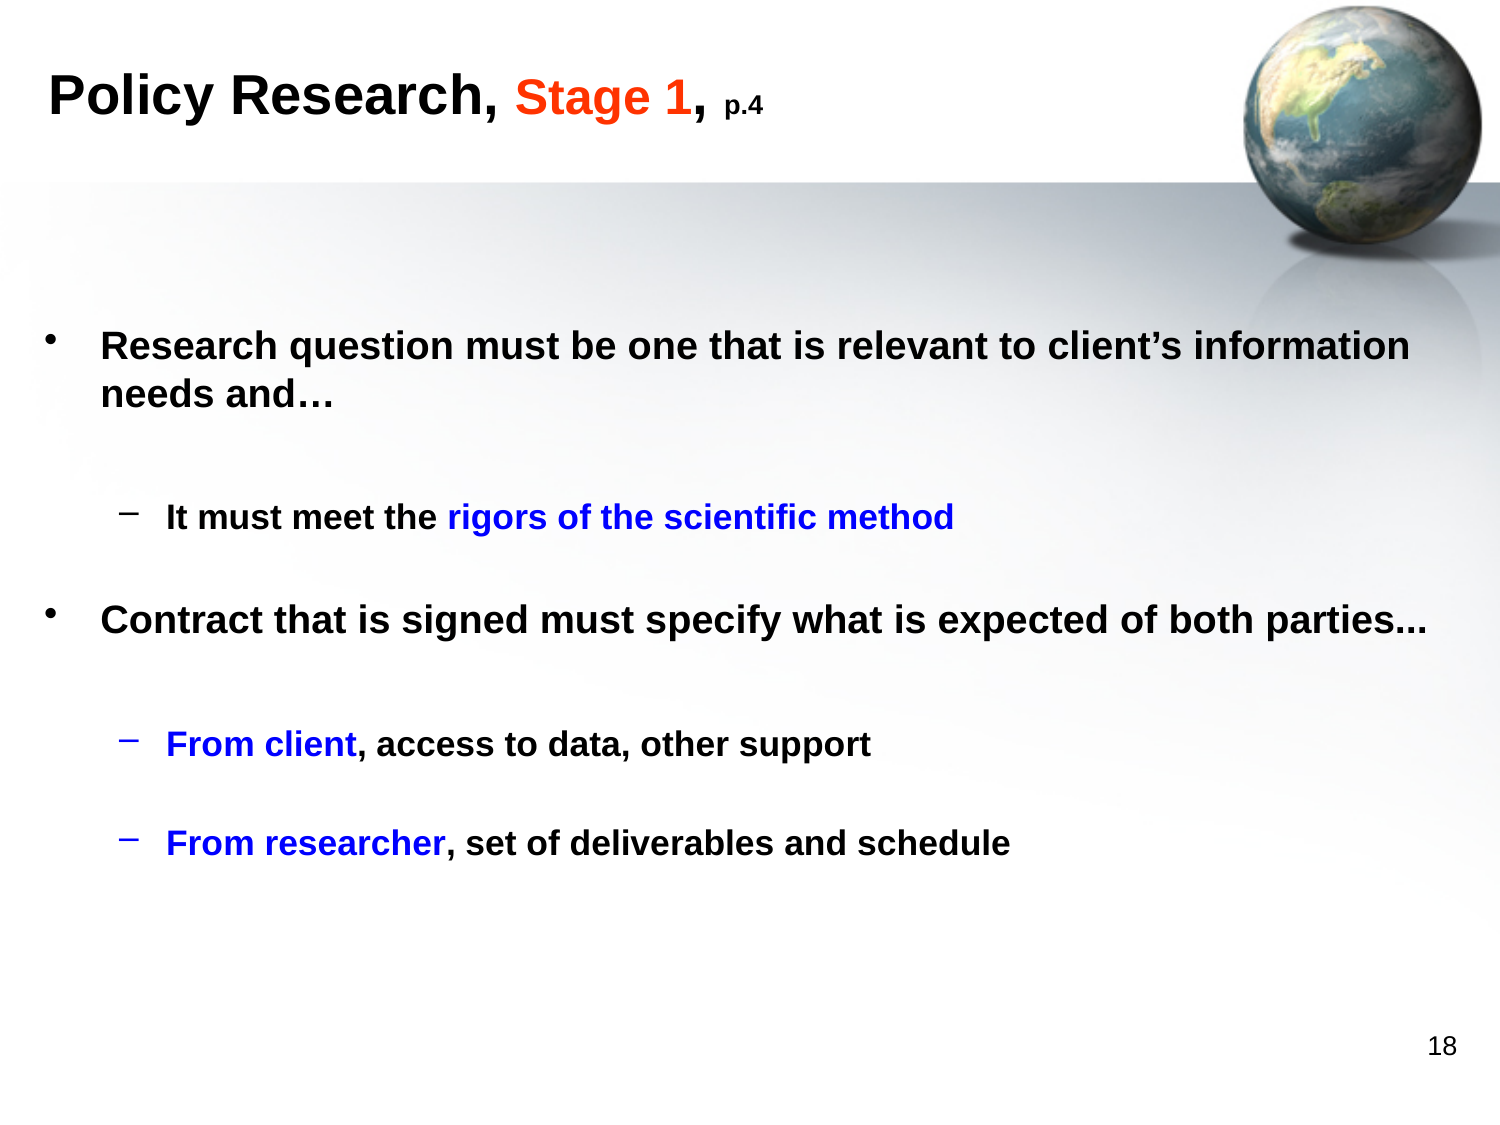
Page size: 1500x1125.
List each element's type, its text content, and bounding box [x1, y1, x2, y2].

picture [0, 0, 1500, 1125]
list Research question must be one that is relevant to client’s information needs and… It must meet the rigors of the scientific method Contract that is signed must specify what is expected of both parties... From client, access to data, other support From researcher, set of deliverables and schedule [28, 312, 1471, 995]
slide_number 18 [1159, 1020, 1473, 1096]
title Policy Research, Stage 1, p.4 [33, 22, 1239, 162]
